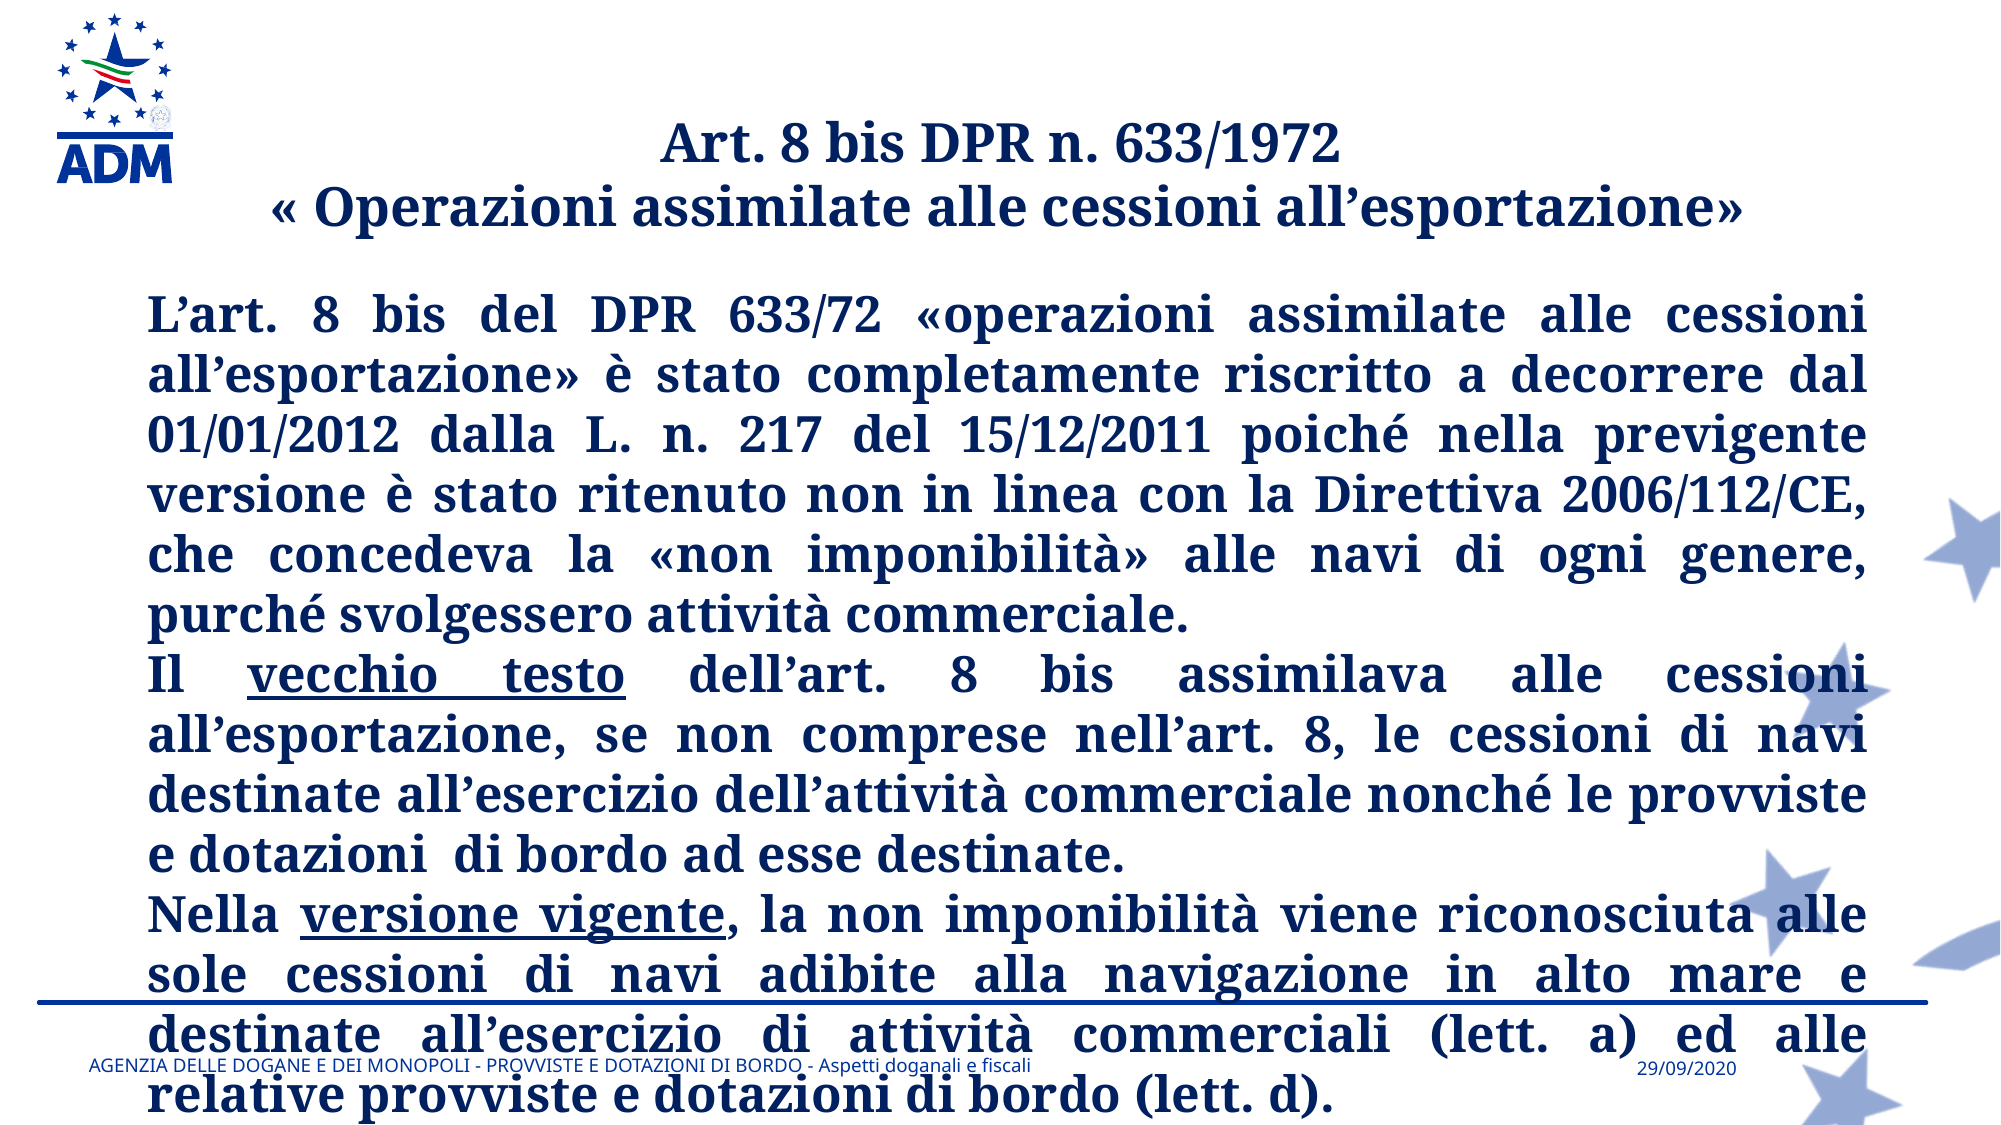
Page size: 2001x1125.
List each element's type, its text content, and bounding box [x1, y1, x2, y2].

picture [80, 21, 172, 131]
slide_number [1531, 1026, 1752, 1087]
footer AGENZIA DELLE DOGANE E DEI MONOPOLI - PROVVISTE E DOTAZIONI DI BORDO - Aspetti doganali e fiscali [74, 1026, 1493, 1087]
picture [1884, 425, 2001, 1125]
text_box Art. 8 bis DPR n. 633/1972 « Operazioni assimilate alle cessioni all’esportazione» L’art. 8 bis del DPR 633/72 «operazioni assimilate alle cessioni all’esportazione» è stato completamente riscritto a decorrere dal 01/01/2012 dalla L. n. 217 del 15/12/2011 poiché nella previgente versione è stato ritenuto non in linea con la Direttiva 2006/112/CE, che concedeva la «non imponibilità» alle navi di ogni genere, purché svolgessero attività commerciale. Il vecchio testo dell’art. 8 bis assimilava alle cessioni all’esportazione, se non comprese nell’art. 8, le cessioni di navi destinate all’esercizio dell’attività commerciale nonché le provviste e dotazioni di bordo ad esse destinate. Nella versione vigente, la non imponibilità viene riconosciuta alle sole cessioni di navi adibite alla navigazione in alto mare e destinate all’esercizio di attività commerciali (lett. a) ed alle relative provviste e dotazioni di bordo (lett. d). [132, 100, 1884, 1125]
